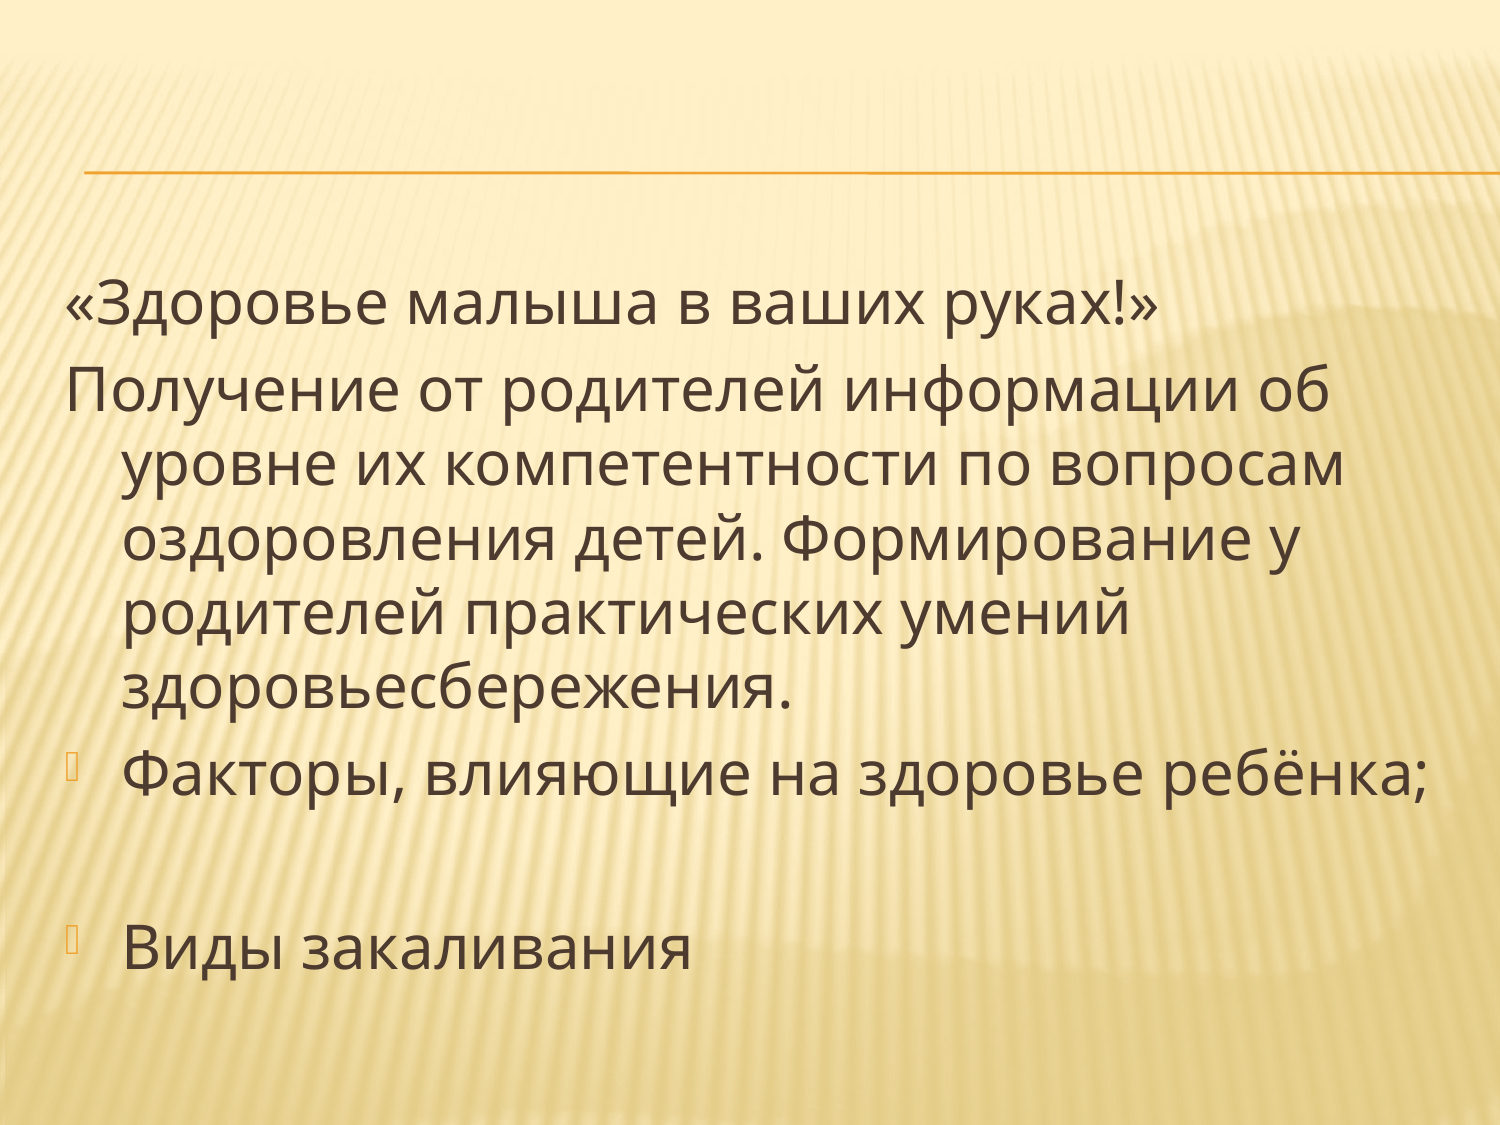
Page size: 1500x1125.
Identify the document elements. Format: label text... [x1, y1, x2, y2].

list «Здоровье малыша в ваших руках!» Получение от родителей информации об уровне их компетентности по вопросам оздоровления детей. Формирование у родителей практических умений здоровьесбережения. Факторы, влияющие на здоровье ребёнка; Виды закаливания [50, 254, 1475, 998]
